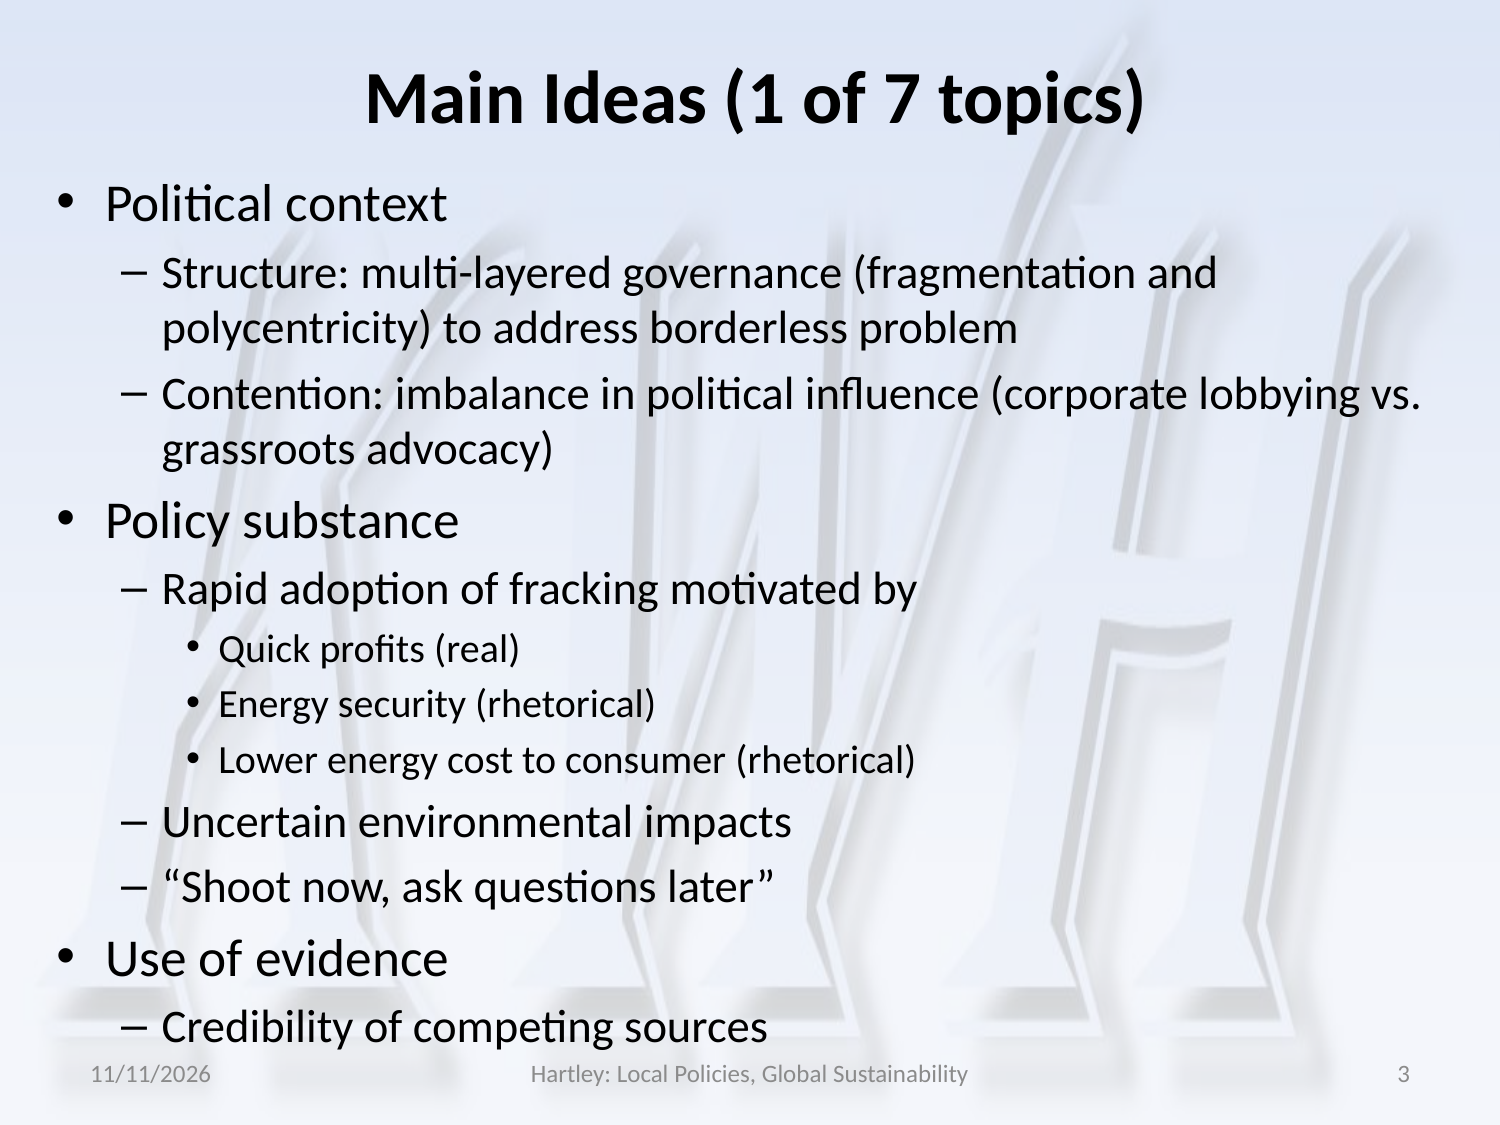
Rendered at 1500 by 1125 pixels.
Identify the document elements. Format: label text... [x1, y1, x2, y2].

list Political context Structure: multi-layered governance (fragmentation and polycentricity) to address borderless problem Contention: imbalance in political influence (corporate lobbying vs. grassroots advocacy) Policy substance Rapid adoption of fracking motivated by Quick profits (real) Energy security (rhetorical) Lower energy cost to consumer (rhetorical) Uncertain environmental impacts “Shoot now, ask questions later” Use of evidence Credibility of competing sources [41, 160, 1461, 1071]
footer Hartley: Local Policies, Global Sustainability [512, 1042, 988, 1103]
title Main Ideas (1 of 7 topics) [29, 0, 1483, 188]
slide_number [75, 1042, 425, 1103]
slide_number 3 [1074, 1042, 1425, 1103]
